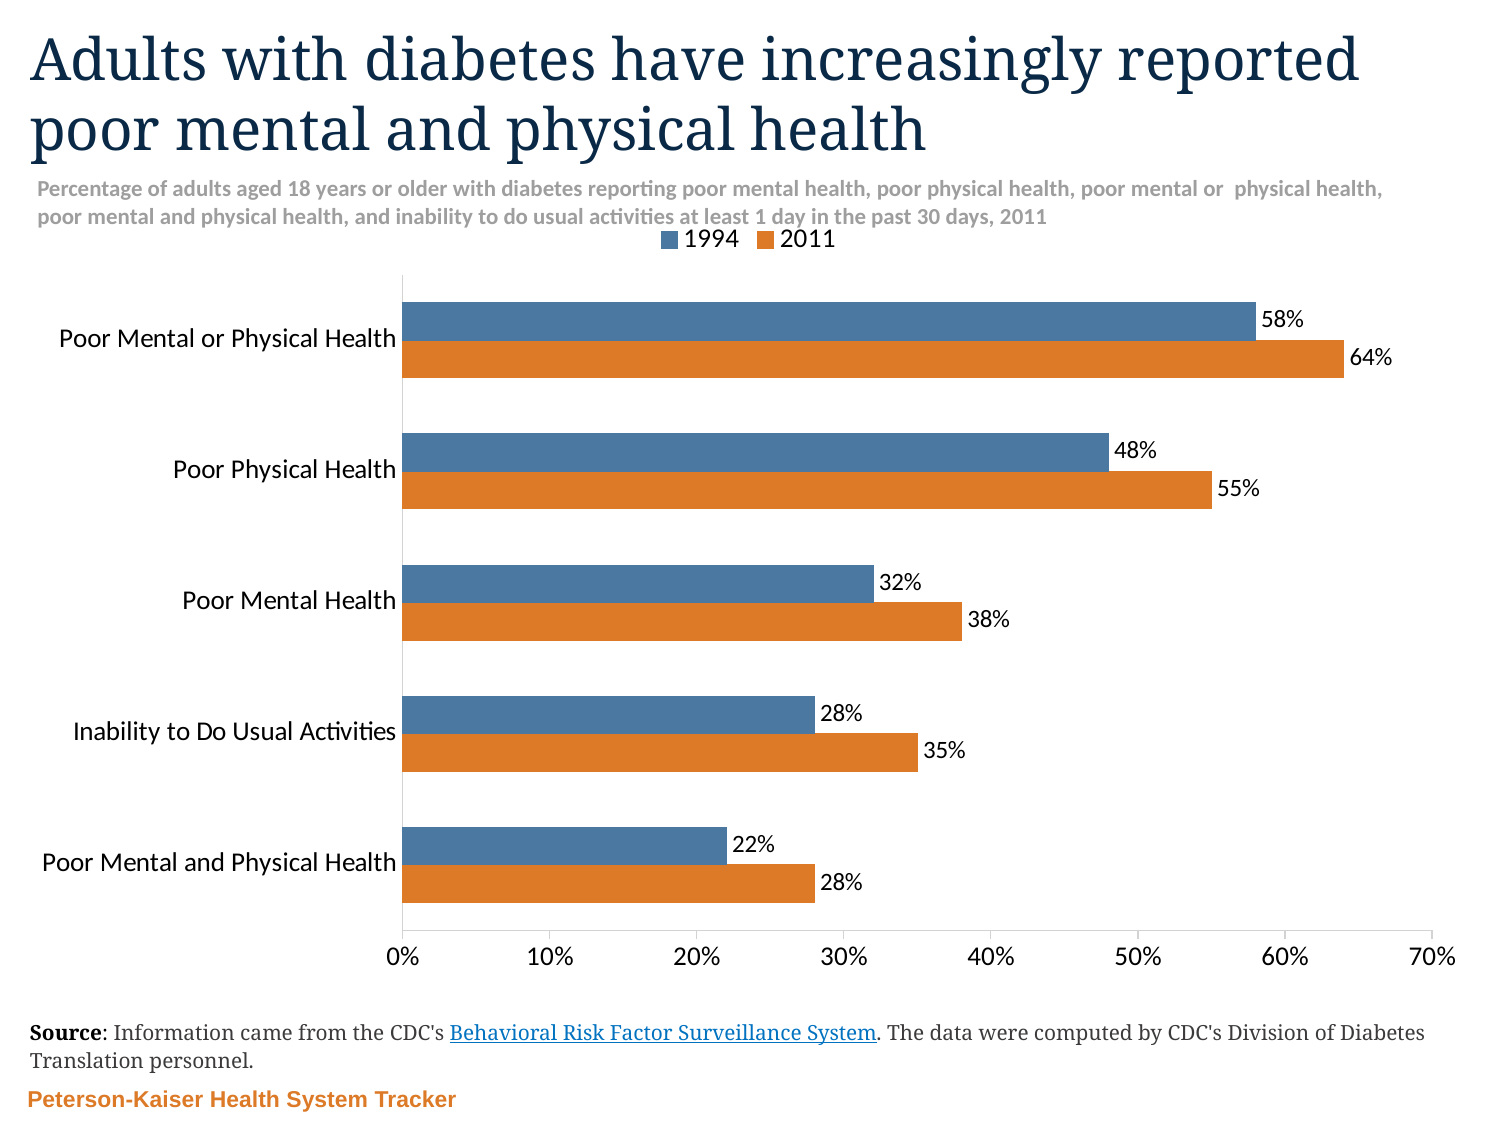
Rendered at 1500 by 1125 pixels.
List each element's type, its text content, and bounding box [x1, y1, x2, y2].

title Adults with diabetes have increasingly reported poor mental and physical health [14, 14, 1486, 166]
text_box Percentage of adults aged 18 years or older with diabetes reporting poor mental health, poor physical health, poor mental or physical health, poor mental and physical health, and inability to do usual activities at least 1 day in the past 30 days, 2011 [22, 166, 1406, 208]
list Source: Information came from the CDC's Behavioral Risk Factor Surveillance System. The data were computed by CDC's Division of Diabetes Translation personnel. [15, 992, 1488, 1080]
chart [12, 209, 1486, 988]
